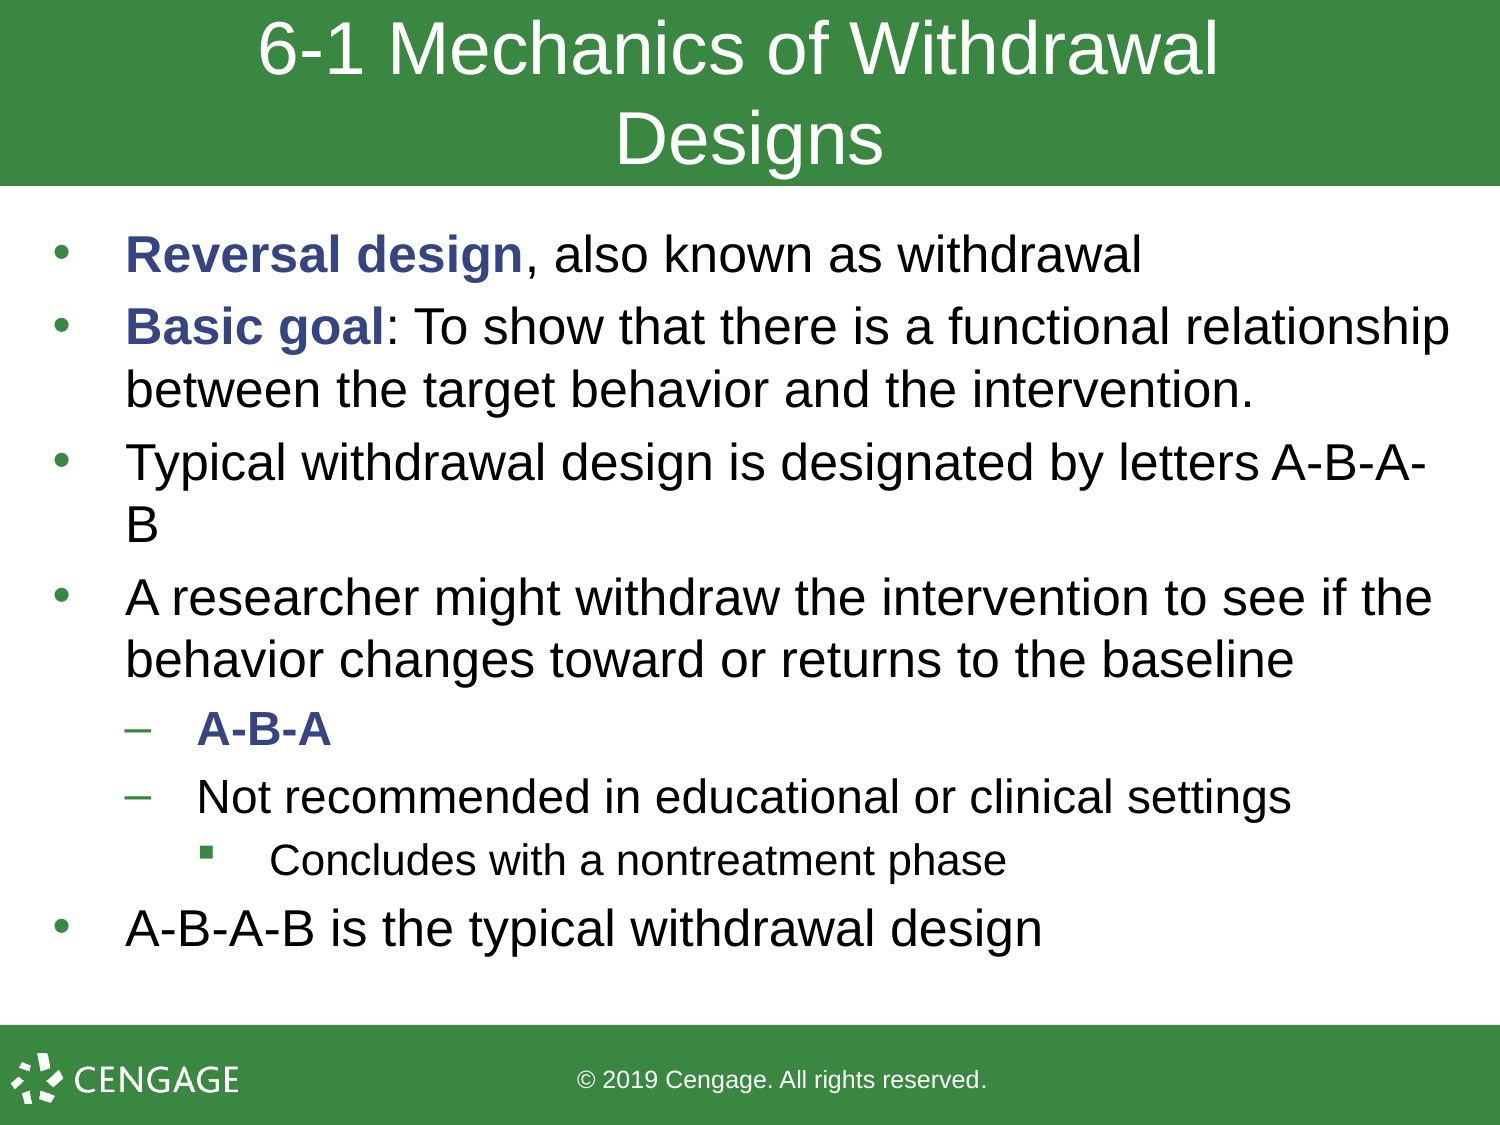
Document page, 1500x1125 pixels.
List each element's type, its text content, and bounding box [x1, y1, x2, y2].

list Reversal design, also known as withdrawal Basic goal: To show that there is a functional relationship between the target behavior and the intervention. Typical withdrawal design is designated by letters A-B-A-B A researcher might withdraw the intervention to see if the behavior changes toward or returns to the baseline A-B-A Not recommended in educational or clinical settings Concludes with a nontreatment phase A-B-A-B is the typical withdrawal design [37, 212, 1475, 1005]
title 6-1 Mechanics of Withdrawal Designs [7, 4, 1493, 175]
picture [11, 1053, 238, 1104]
